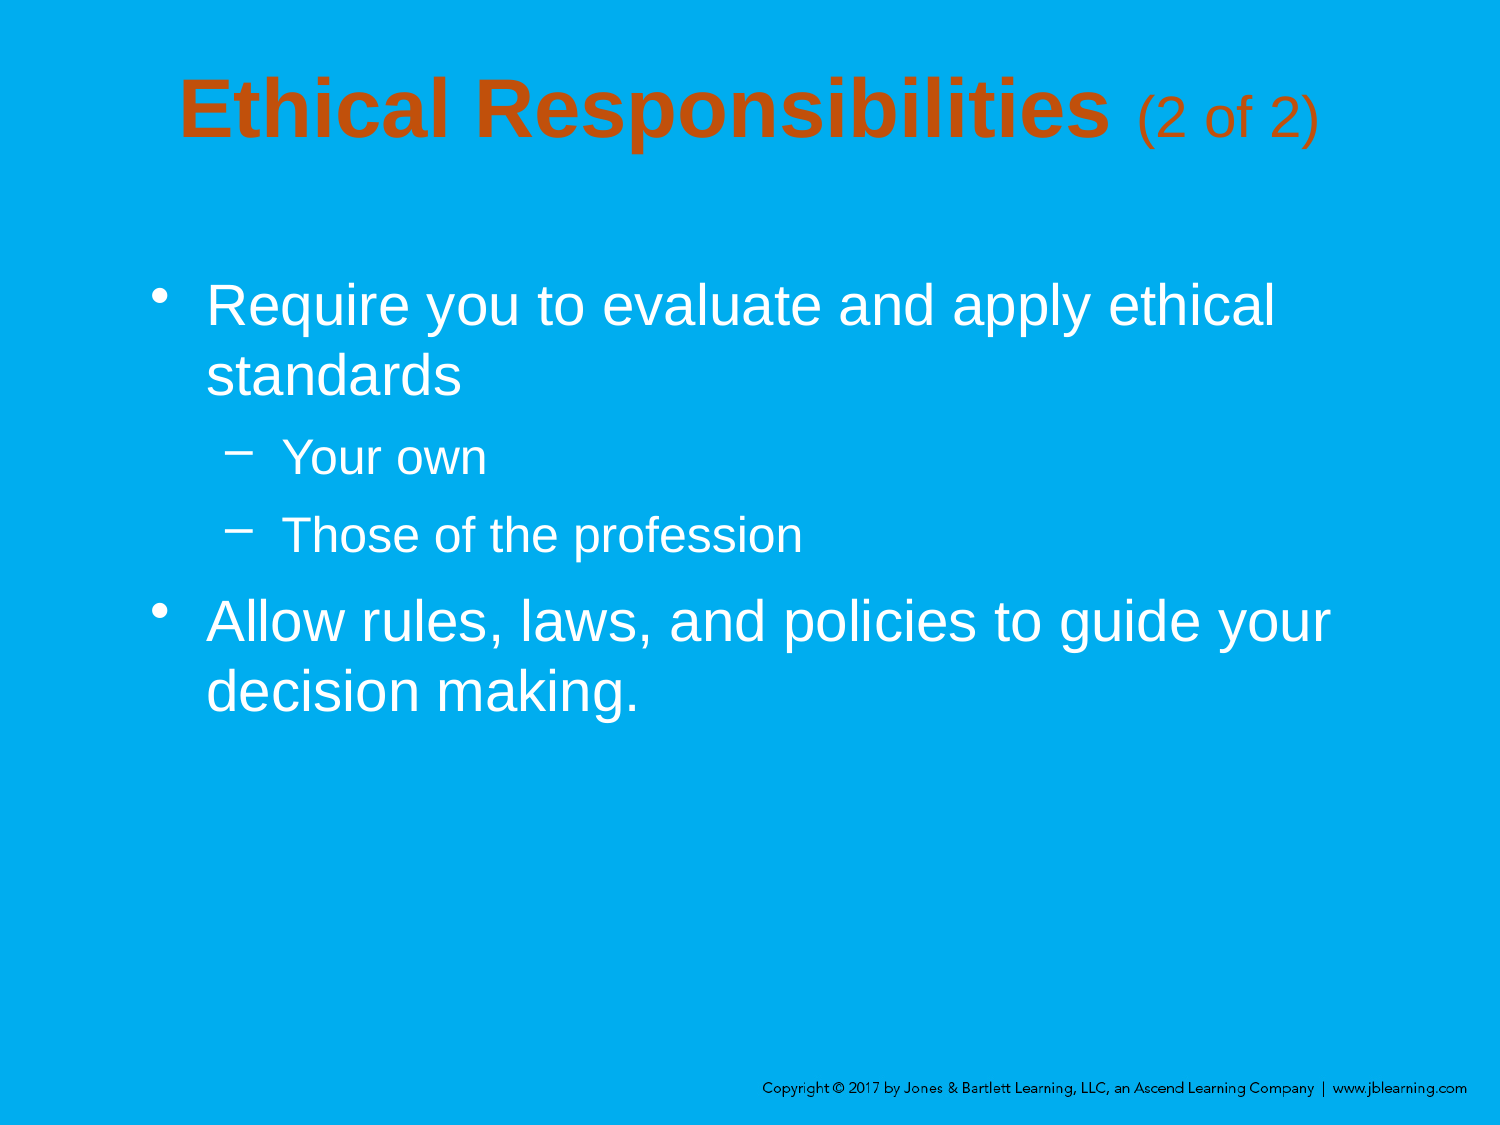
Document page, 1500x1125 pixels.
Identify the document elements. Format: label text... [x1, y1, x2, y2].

title Ethical Responsibilities (2 of 2) [112, 37, 1388, 188]
list Require you to evaluate and apply ethical standards Your own Those of the profession Allow rules, laws, and policies to guide your decision making. [112, 237, 1388, 1025]
